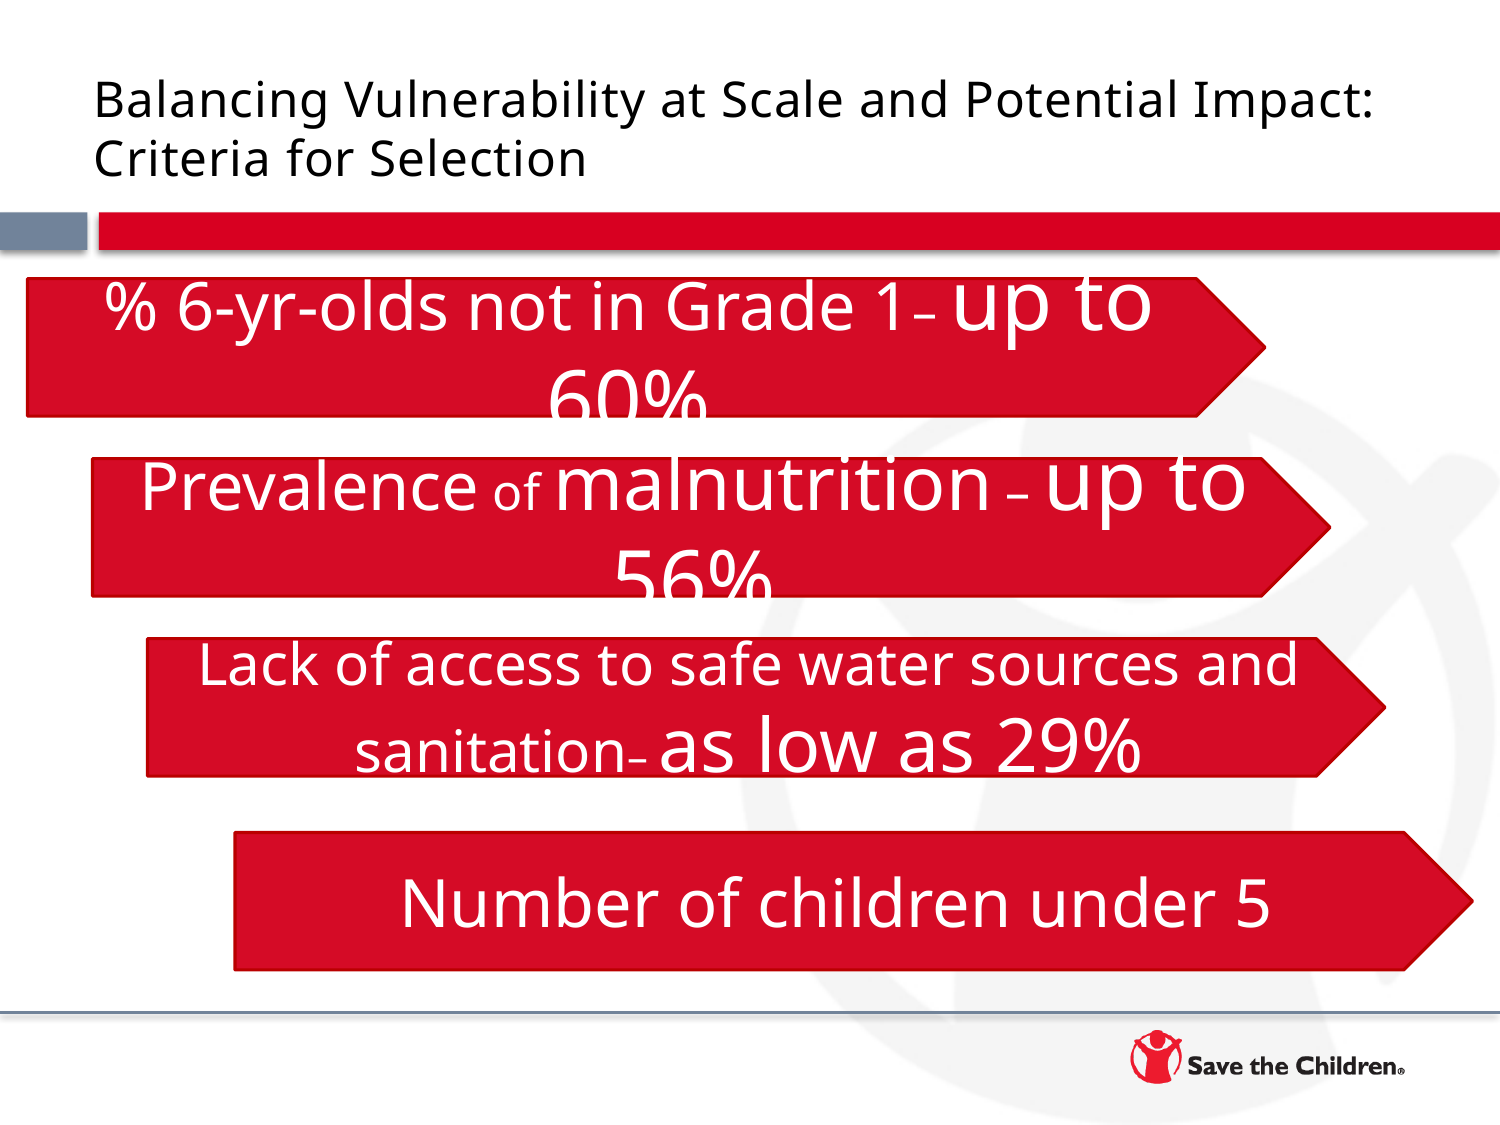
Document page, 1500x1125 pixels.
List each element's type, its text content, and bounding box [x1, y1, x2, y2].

text_box Prevalence of malnutrition – up to 56% [90, 457, 1332, 598]
picture [0, 0, 1500, 242]
text_box Lack of access to safe water sources and sanitation– as low as 29% [145, 637, 1387, 778]
title Balancing Vulnerability at Scale and Potential Impact: Criteria for Selection [79, 59, 1405, 194]
text_box % 6-yr-olds not in Grade 1– up to 60% [25, 277, 1267, 418]
list [81, 242, 1405, 991]
picture [0, 250, 1500, 1011]
text_box Number of children under 5 [233, 830, 1474, 972]
picture [0, 1014, 1500, 1125]
